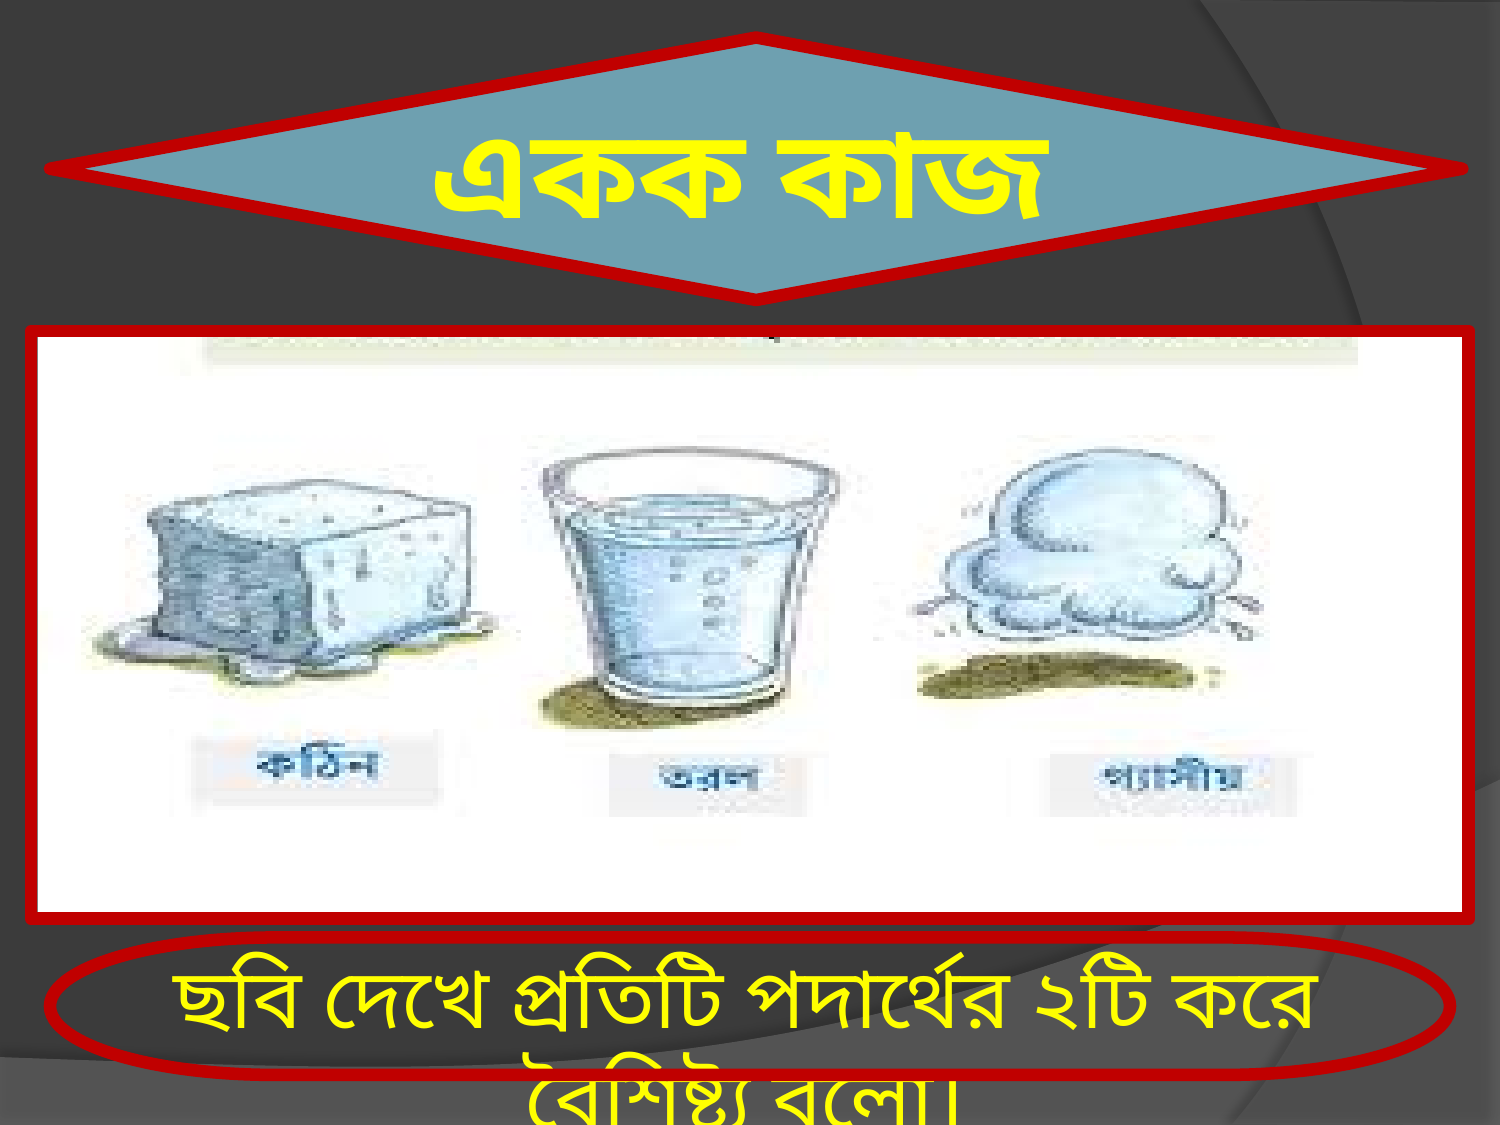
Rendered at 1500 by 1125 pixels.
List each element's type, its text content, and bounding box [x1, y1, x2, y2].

picture [37, 337, 1463, 913]
text_box একক কাজ [48, 35, 1465, 302]
text_box ছবি দেখে প্রতিটি পদার্থের ২টি করে বৈশিষ্ট্য বলো। [49, 937, 1463, 1125]
text_box [48, 935, 1452, 1077]
